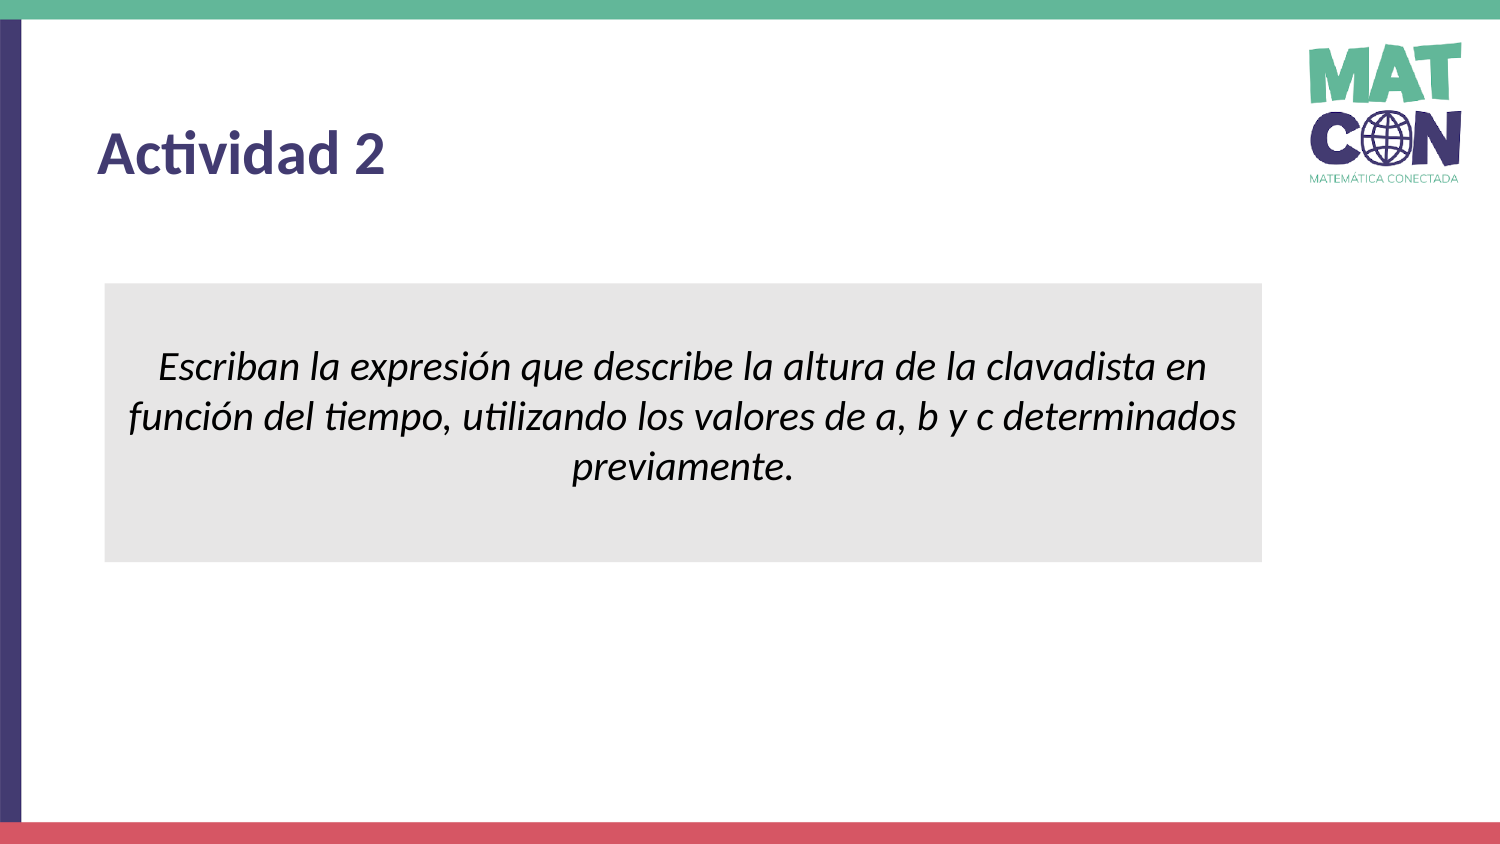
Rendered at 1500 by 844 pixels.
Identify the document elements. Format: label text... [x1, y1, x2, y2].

text_box Escriban la expresión que describe la altura de la clavadista en función del tiempo, utilizando los valores de a, b y c determinados previamente. [104, 283, 1262, 563]
picture [0, 0, 1500, 844]
text_box Actividad 2 [86, 106, 950, 194]
